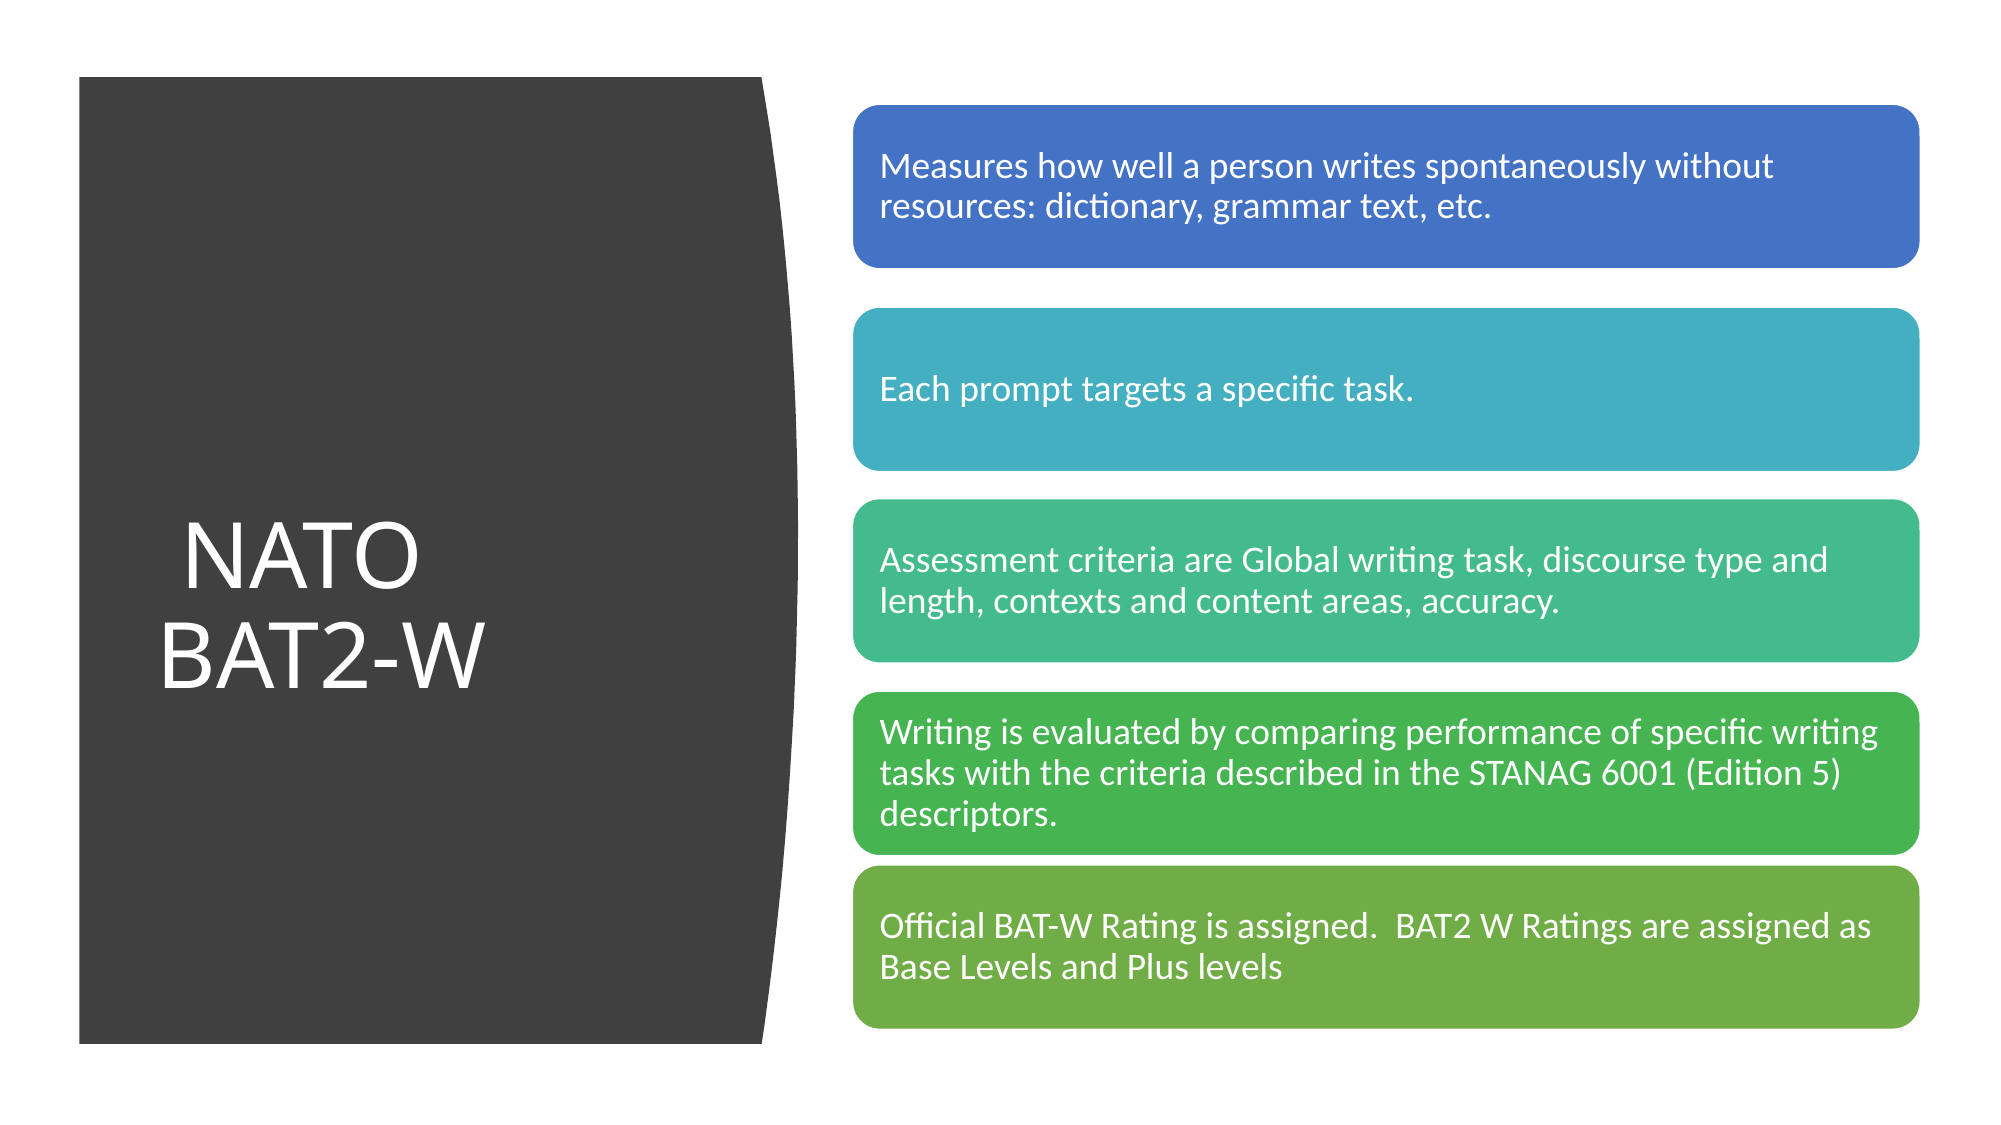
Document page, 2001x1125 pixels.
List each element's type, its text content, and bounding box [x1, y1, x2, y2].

title NATO BAT2-W [141, 166, 702, 953]
text_box [78, 76, 800, 1045]
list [852, 76, 1921, 1042]
